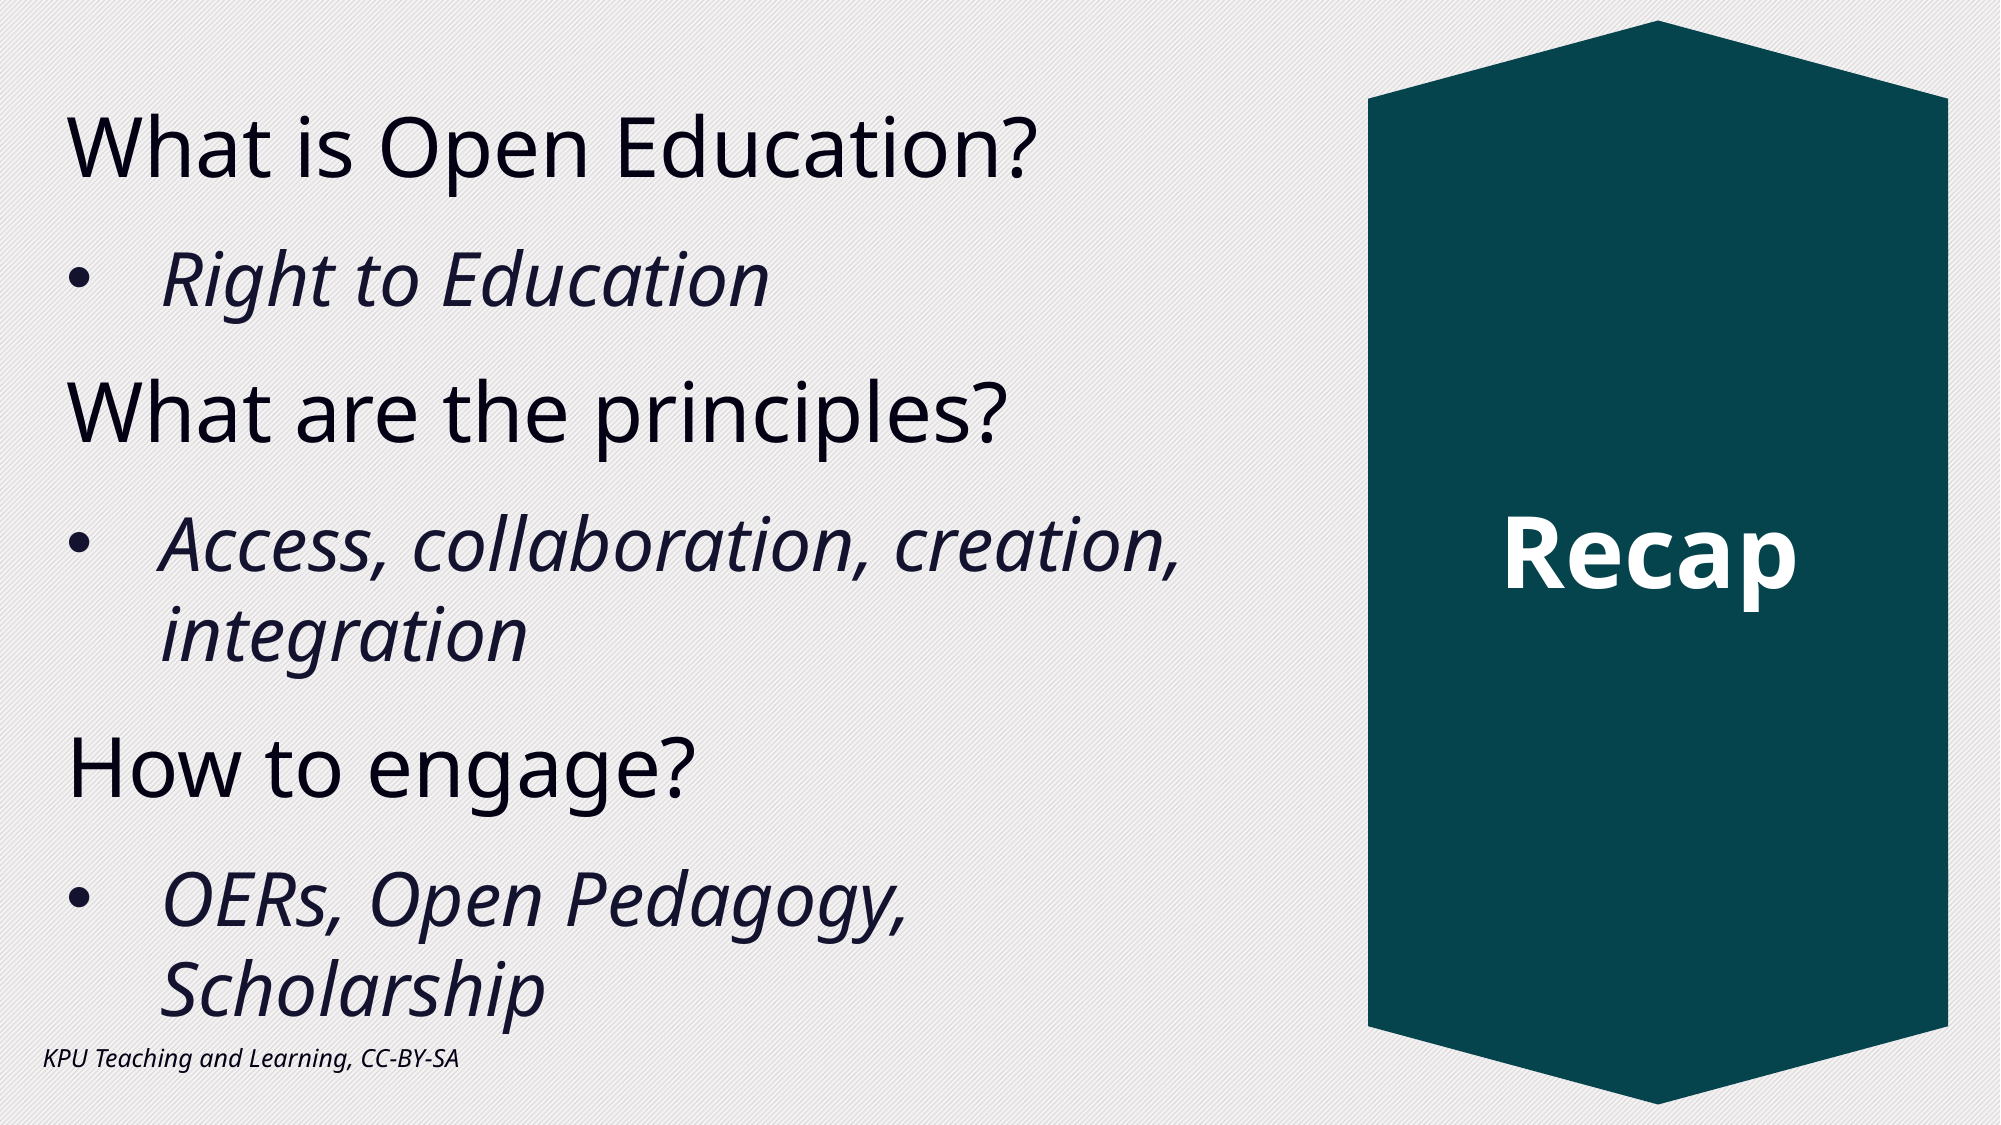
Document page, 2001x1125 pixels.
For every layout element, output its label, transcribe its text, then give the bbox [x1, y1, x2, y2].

title Recap [1368, 466, 1931, 646]
list What is Open Education? Right to Education What are the principles? Access, collaboration, creation, integration How to engage? OERs, Open Pedagogy, Scholarship [51, 144, 1284, 981]
footer KPU Teaching and Learning, CC-BY-SA [27, 1029, 1155, 1090]
